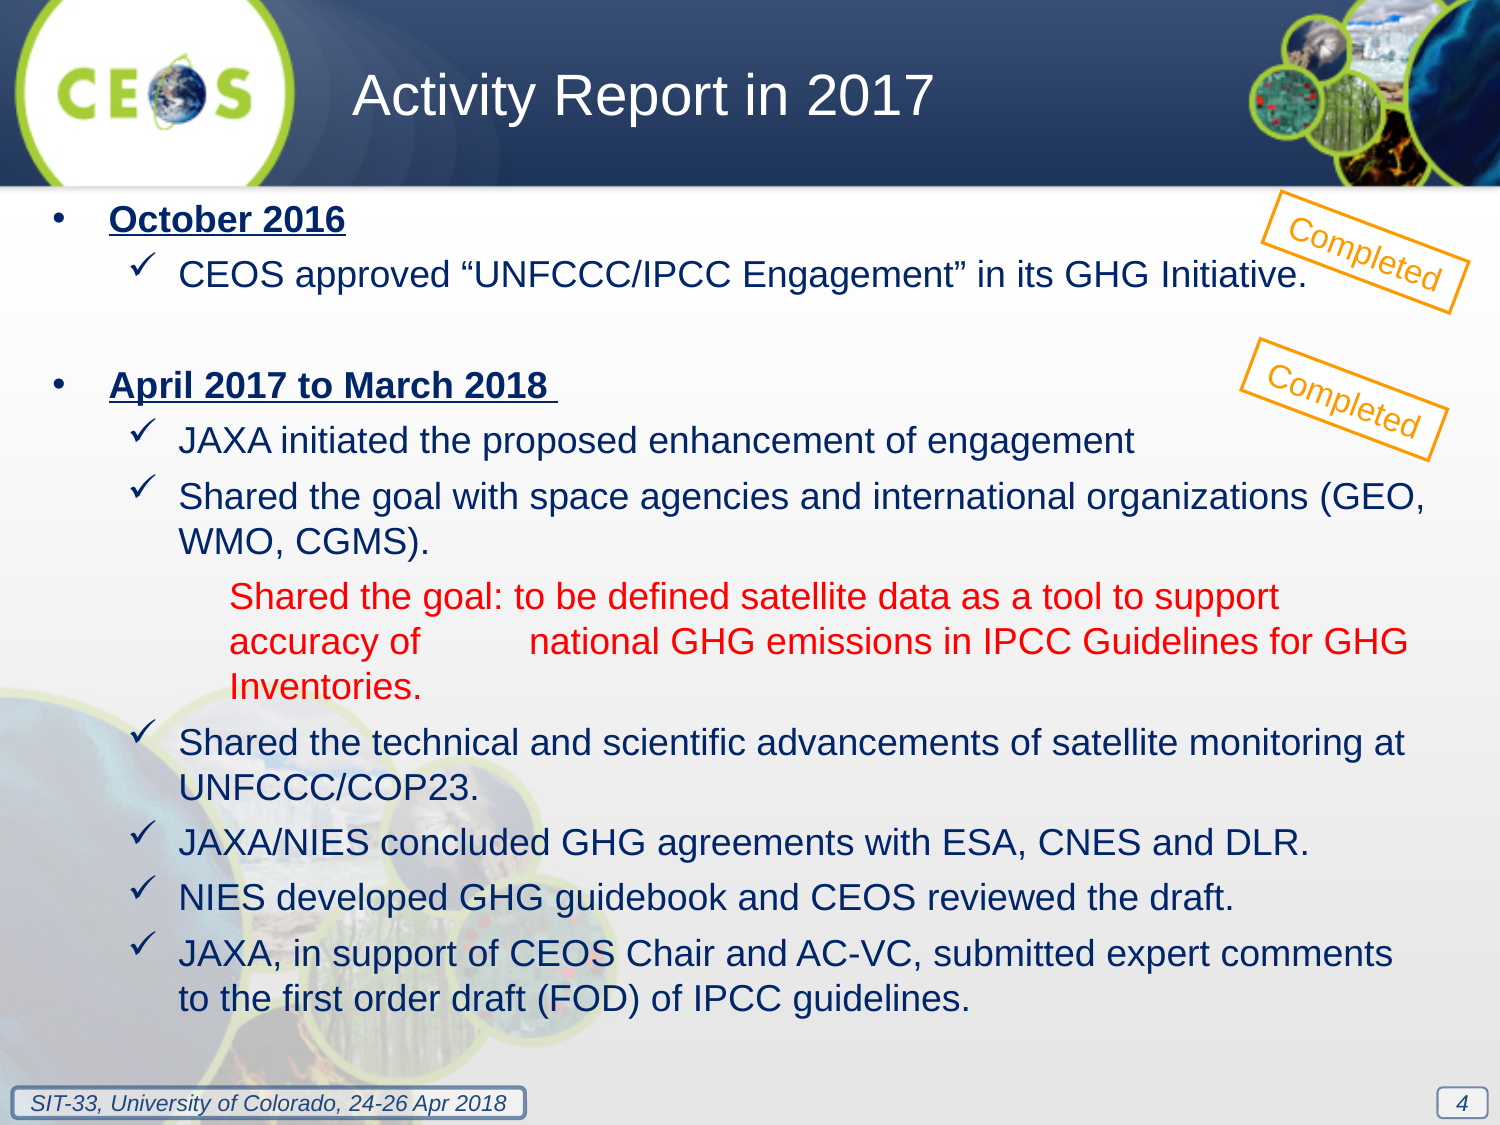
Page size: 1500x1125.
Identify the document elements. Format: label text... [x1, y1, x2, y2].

list October 2016 CEOS approved “UNFCCC/IPCC Engagement” in its GHG Initiative. April 2017 to March 2018 JAXA initiated the proposed enhancement of engagement Shared the goal with space agencies and international organizations (GEO, WMO, CGMS). Shared the goal: to be defined satellite data as a tool to support accuracy of national GHG emissions in IPCC Guidelines for GHG Inventories. Shared the technical and scientific advancements of satellite monitoring at UNFCCC/COP23. JAXA/NIES concluded GHG agreements with ESA, CNES and DLR. NIES developed GHG guidebook and CEOS reviewed the draft. JAXA, in support of CEOS Chair and AC-VC, submitted expert comments to the first order draft (FOD) of IPCC guidelines. [37, 187, 1450, 1119]
text_box Completed [1241, 338, 1448, 461]
list Activity Report in 2017 [337, 50, 1150, 138]
picture [0, 0, 1500, 1125]
slide_number 4 [1441, 1086, 1489, 1120]
text_box Completed [1262, 191, 1469, 314]
